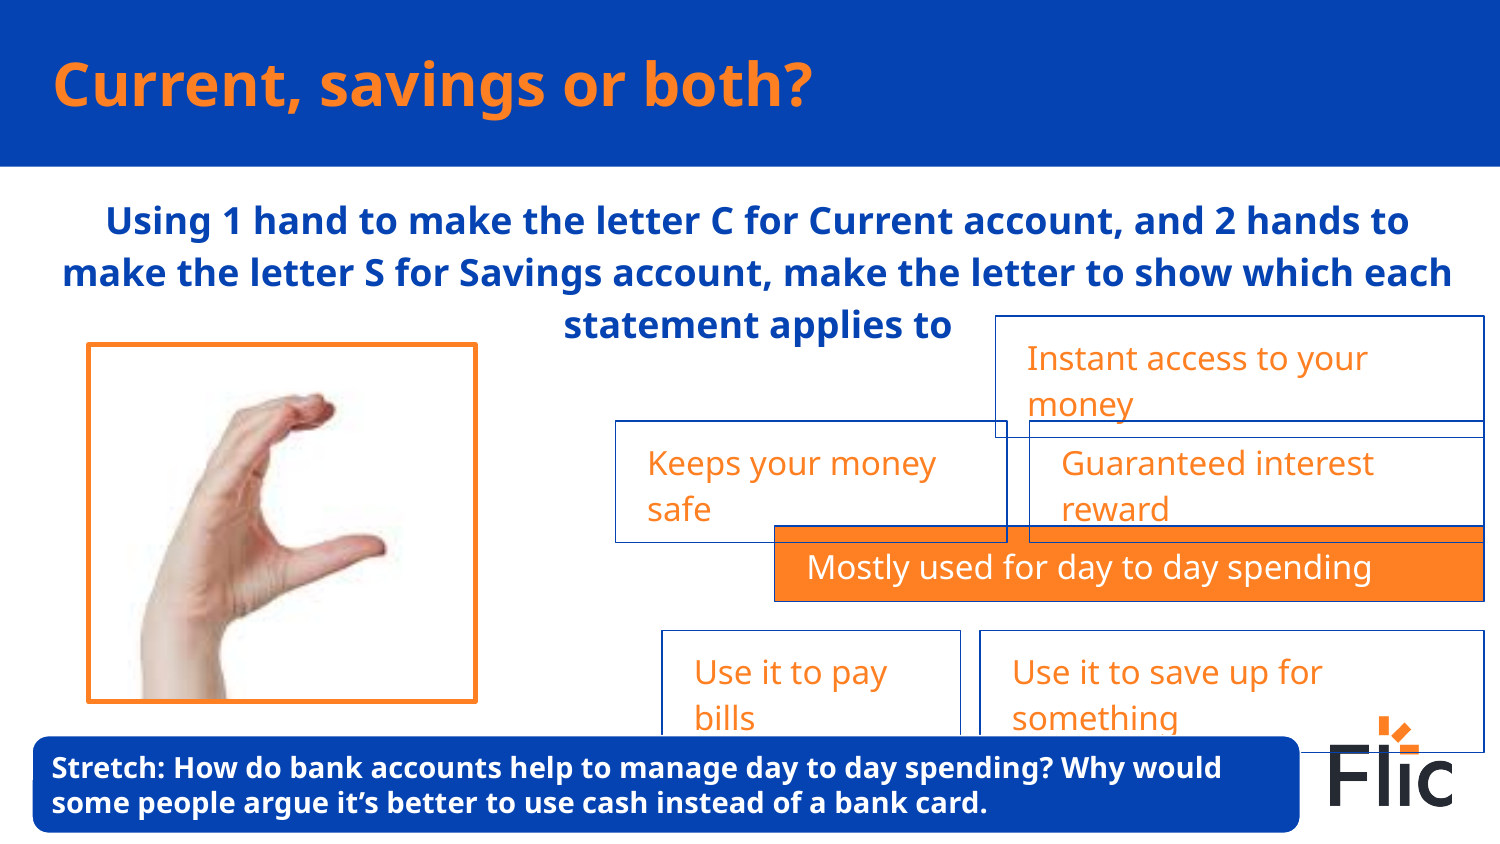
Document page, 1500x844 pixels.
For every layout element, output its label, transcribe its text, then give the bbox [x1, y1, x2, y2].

picture [1330, 753, 1452, 807]
text_box Stretch: How do bank accounts help to manage day to day spending? Why would some people argue it’s better to use cash instead of a bank card. [31, 735, 1301, 834]
text_box Using 1 hand to make the letter C for Current account, and 2 hands to make the letter S for Savings account, make the letter to show which each statement applies to [20, 175, 1480, 361]
text_box Mostly used for day to day spending [774, 525, 1484, 602]
text_box Instant access to your money [995, 315, 1484, 438]
picture [90, 346, 474, 700]
text_box Guaranteed interest reward [1029, 420, 1484, 543]
text_box Use it to save up for something [980, 630, 1484, 753]
text_box Use it to pay bills [662, 630, 961, 735]
text_box Keeps your money safe [615, 420, 1008, 543]
title Current, savings or both? [37, 39, 1307, 125]
